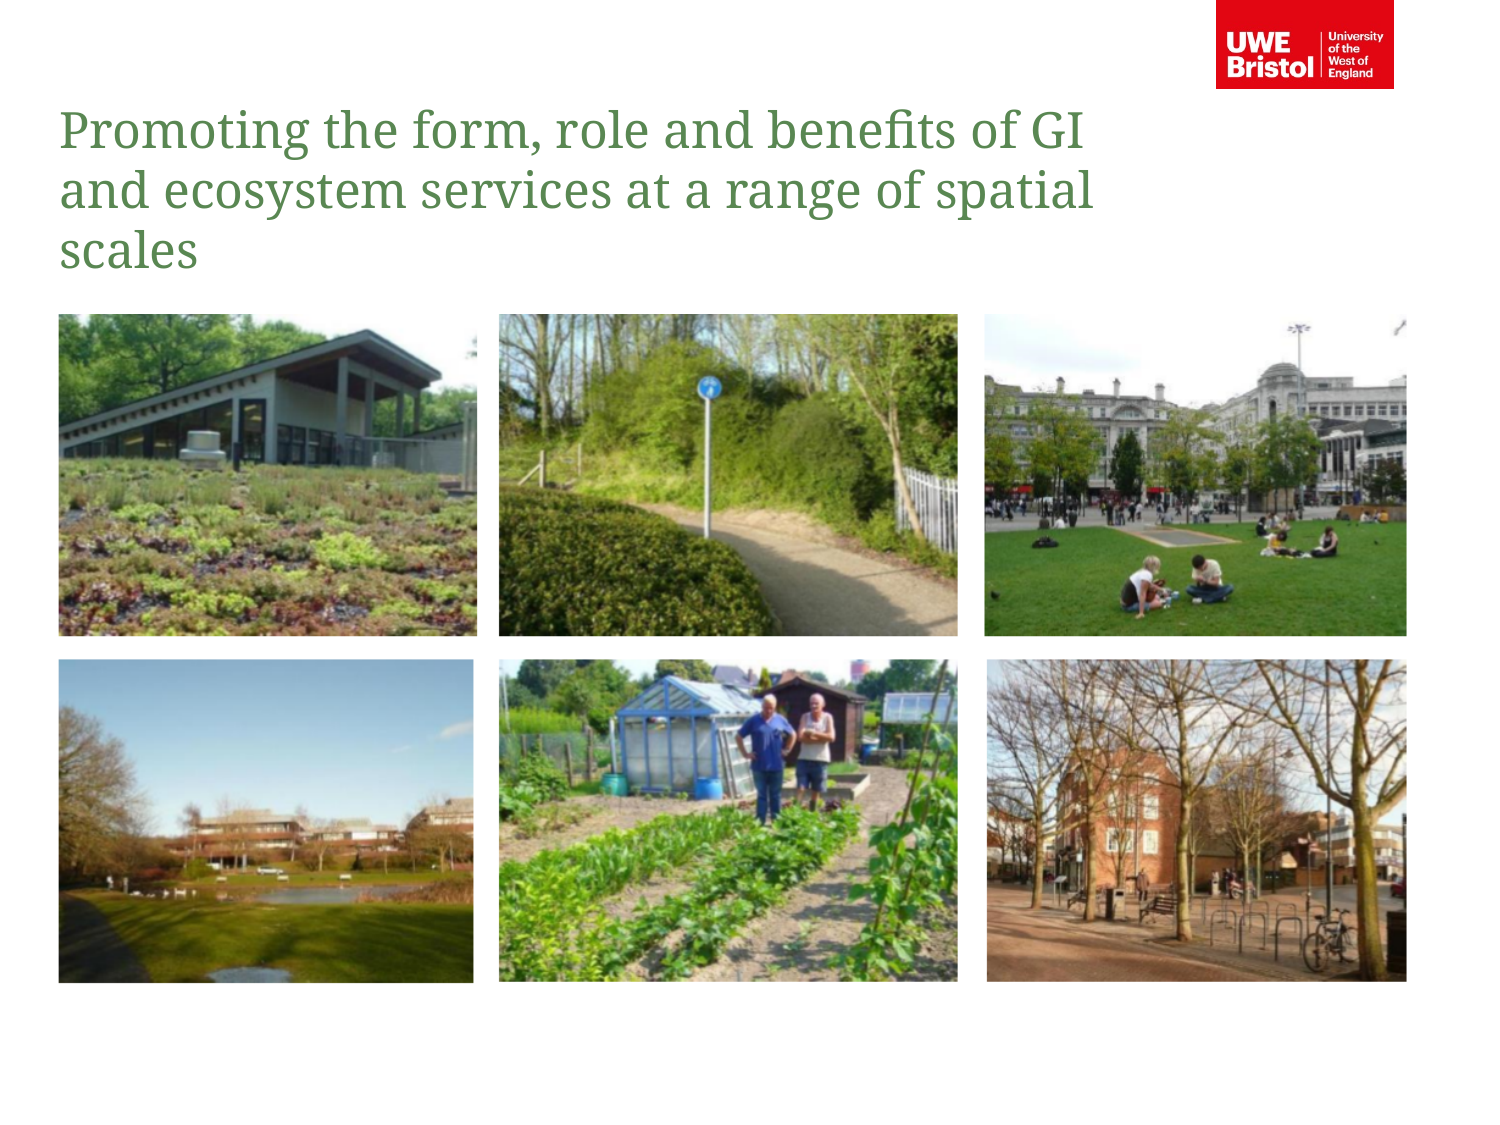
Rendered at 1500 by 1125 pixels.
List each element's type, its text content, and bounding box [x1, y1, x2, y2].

picture [17, 314, 1457, 1083]
picture [1216, 0, 1394, 89]
text_box Promoting the form, role and benefits of GI and ecosystem services at a range of spatial scales [59, 98, 1128, 206]
